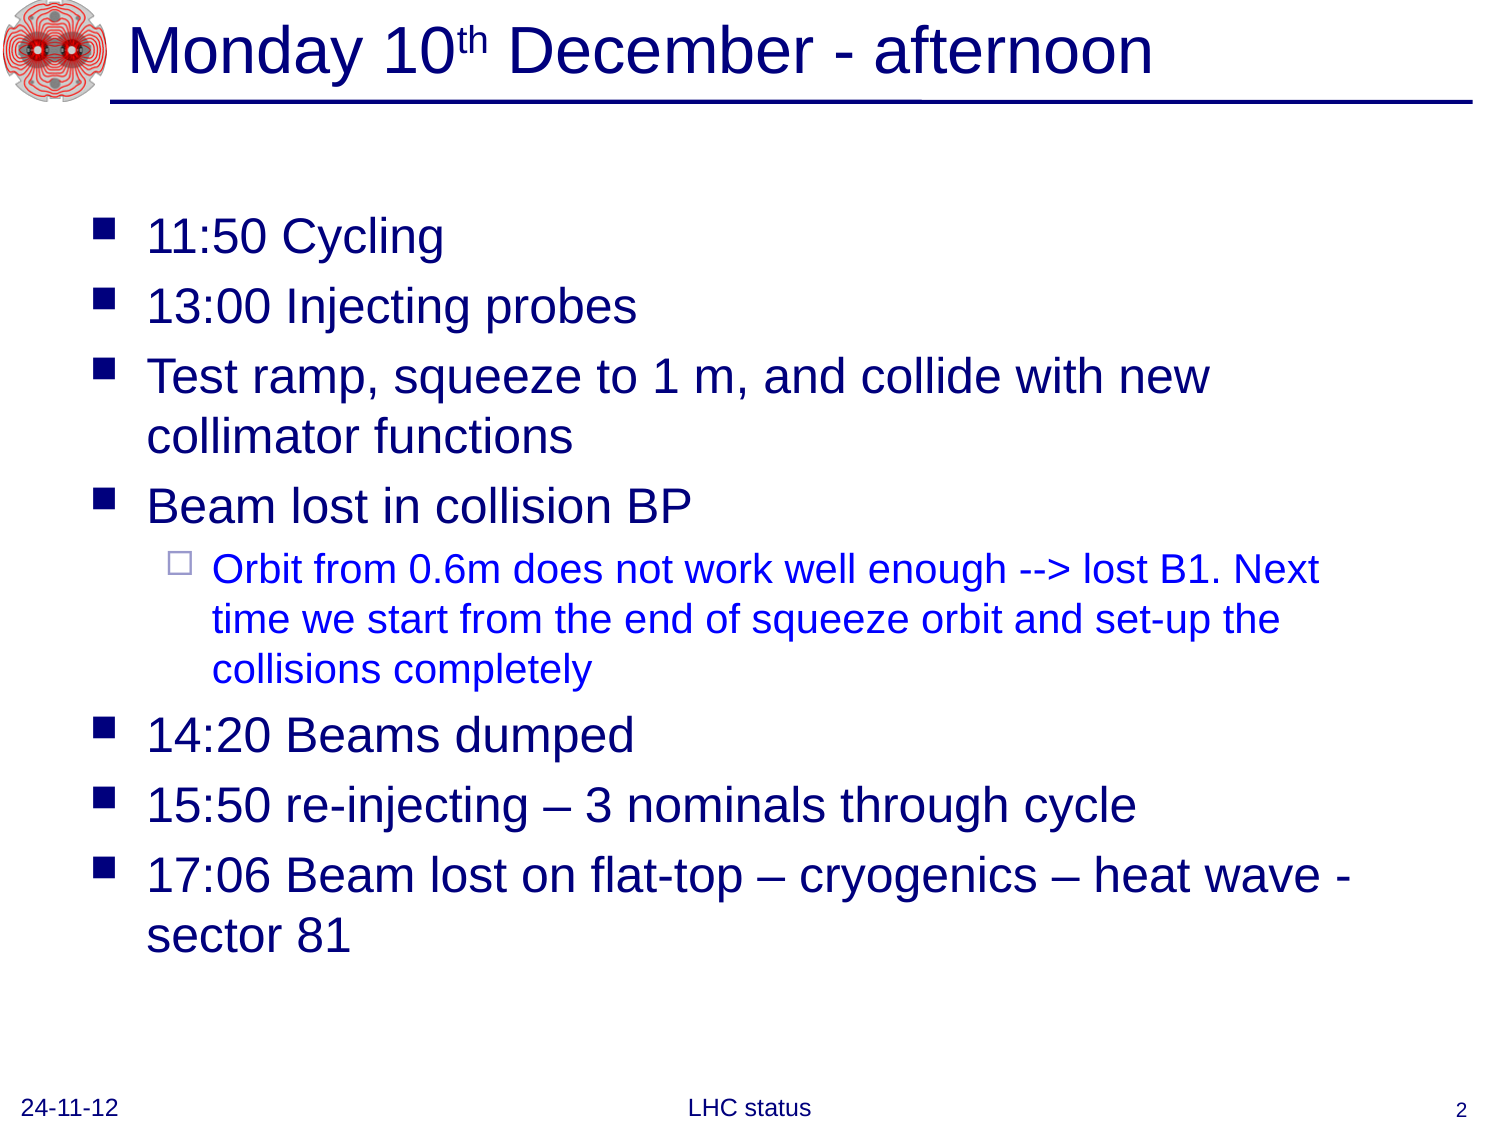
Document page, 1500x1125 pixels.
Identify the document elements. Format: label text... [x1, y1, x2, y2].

list 11:50 Cycling 13:00 Injecting probes Test ramp, squeeze to 1 m, and collide with new collimator functions Beam lost in collision BP Orbit from 0.6m does not work well enough --> lost B1. Next time we start from the end of squeeze orbit and set-up the collisions completely 14:20 Beams dumped 15:50 re-injecting – 3 nominals through cycle 17:06 Beam lost on flat-top – cryogenics – heat wave - sector 81 [74, 196, 1426, 1036]
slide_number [5, 1085, 356, 1125]
title Monday 10th December - afternoon [111, 3, 1463, 91]
slide_number 2 [1131, 1087, 1483, 1125]
picture [0, 0, 108, 103]
footer LHC status [512, 1087, 988, 1125]
